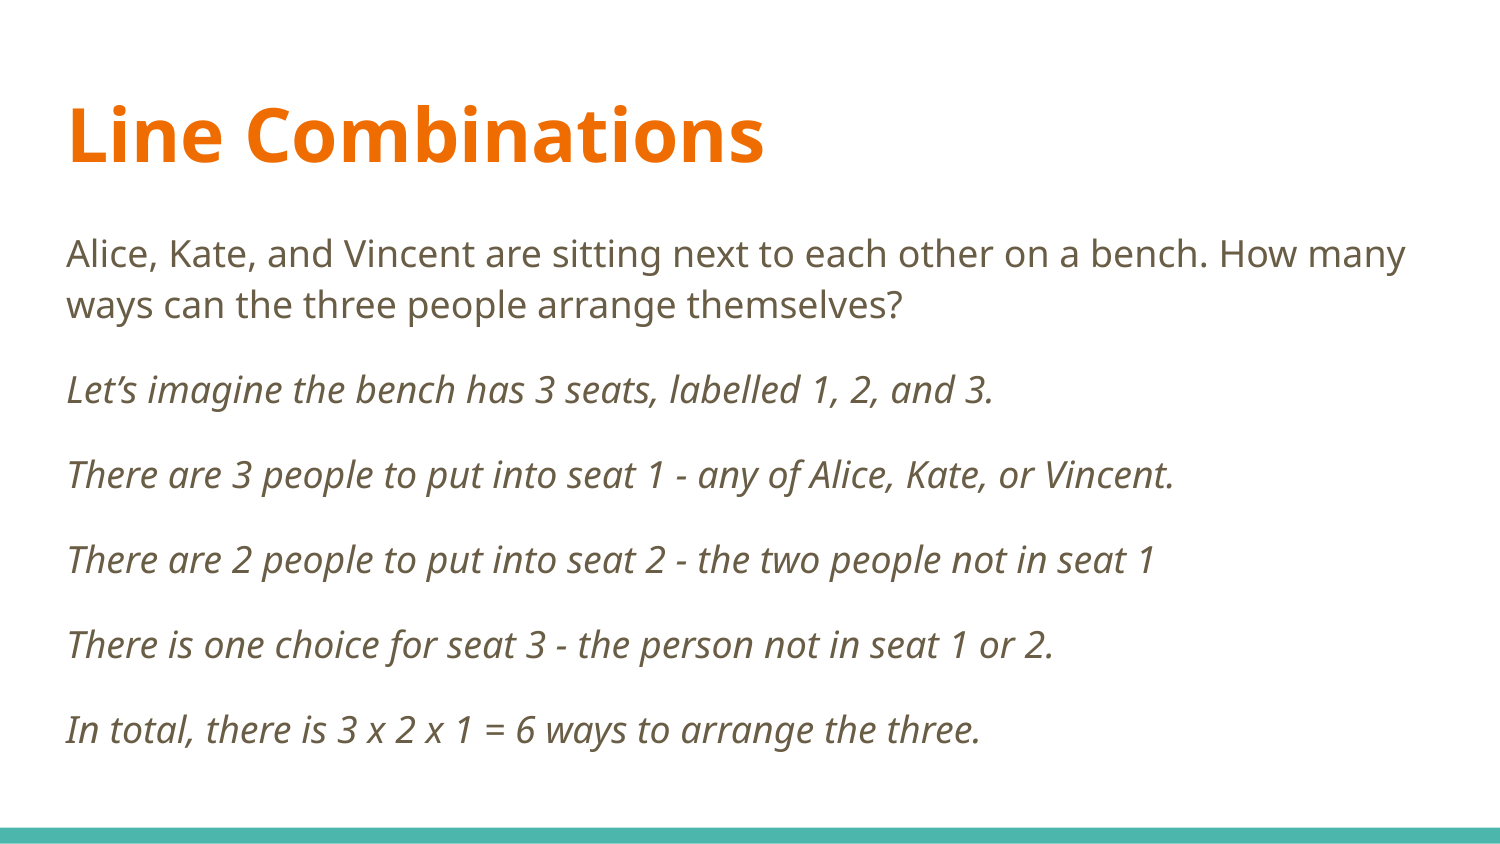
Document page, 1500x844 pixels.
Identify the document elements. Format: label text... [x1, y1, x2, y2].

list Alice, Kate, and Vincent are sitting next to each other on a bench. How many ways can the three people arrange themselves? Let’s imagine the bench has 3 seats, labelled 1, 2, and 3. There are 3 people to put into seat 1 - any of Alice, Kate, or Vincent. There are 2 people to put into seat 2 - the two people not in seat 1 There is one choice for seat 3 - the person not in seat 1 or 2. In total, there is 3 x 2 x 1 = 6 ways to arrange the three. [51, 207, 1449, 750]
title Line Combinations [51, 72, 1449, 189]
